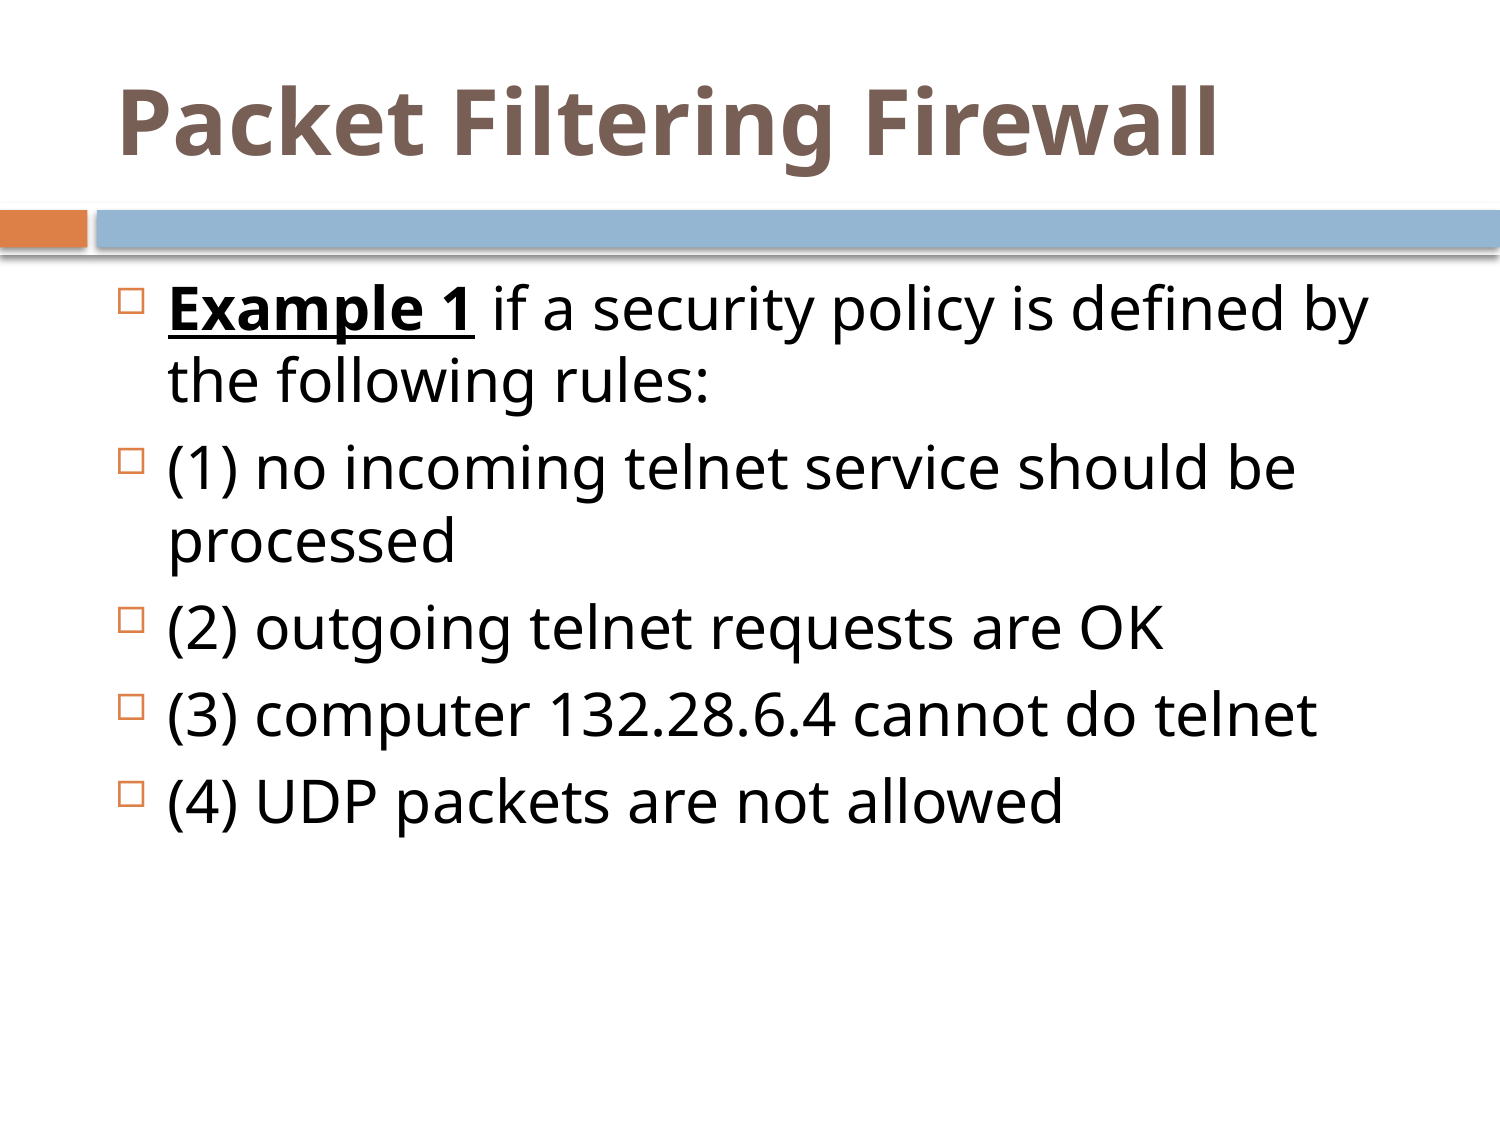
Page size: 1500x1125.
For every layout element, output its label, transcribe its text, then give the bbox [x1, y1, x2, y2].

title Packet Filtering Firewall [100, 37, 1438, 200]
list Example 1 if a security policy is defined by the following rules: (1) no incoming telnet service should be processed (2) outgoing telnet requests are OK (3) computer 132.28.6.4 cannot do telnet (4) UDP packets are not allowed [100, 262, 1438, 1000]
